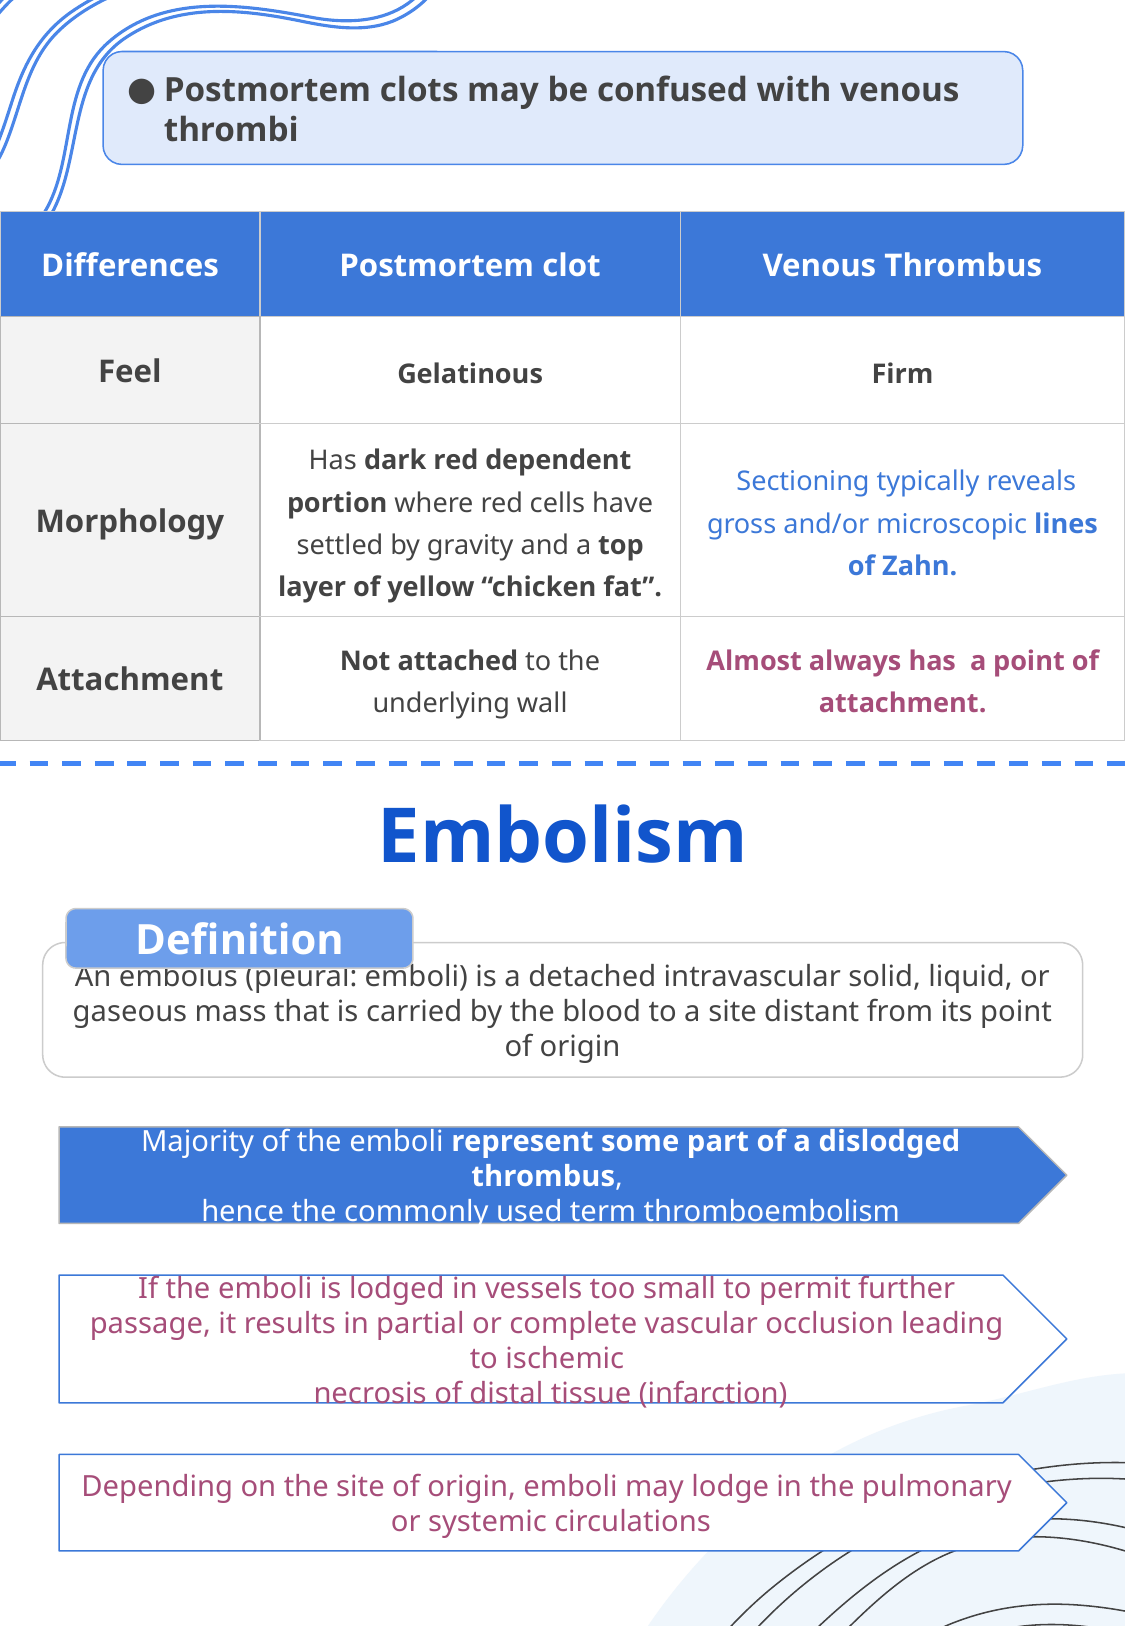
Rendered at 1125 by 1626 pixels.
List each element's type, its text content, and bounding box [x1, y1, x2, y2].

table_cell Has dark red dependent portion where red cells have settled by gravity and a top layer of yellow “chicken fat”. [261, 424, 680, 616]
table_cell Attachment [1, 617, 259, 740]
text_box Postmortem clots may be confused with venous thrombi [103, 51, 1023, 165]
table_cell Almost always has a point of attachment. [681, 617, 1124, 740]
table_cell Gelatinous [261, 317, 680, 423]
text_box Majority of the emboli represent some part of a dislodged thrombus, hence the commonly used term thromboembolism [59, 1126, 1067, 1224]
text_box Depending on the site of origin, emboli may lodge in the pulmonary or systemic circulations [59, 1454, 1067, 1551]
table_cell Feel [1, 317, 259, 423]
table_header Differences [1, 212, 259, 316]
table_cell Firm [681, 317, 1124, 423]
table_header Venous Thrombus [681, 212, 1124, 316]
text_box If the emboli is lodged in vessels too small to permit further passage, it results in partial or complete vascular occlusion leading to ischemic necrosis of distal tissue (infarction) [59, 1275, 1067, 1403]
table_cell Not attached to the underlying wall [261, 617, 680, 740]
text_box Embolism [50, 775, 1075, 889]
table_cell Sectioning typically reveals gross and/or microscopic lines of Zahn. [681, 424, 1124, 616]
table_cell Morphology [1, 424, 259, 616]
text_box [42, 908, 1083, 1078]
table_header Postmortem clot [261, 212, 680, 316]
